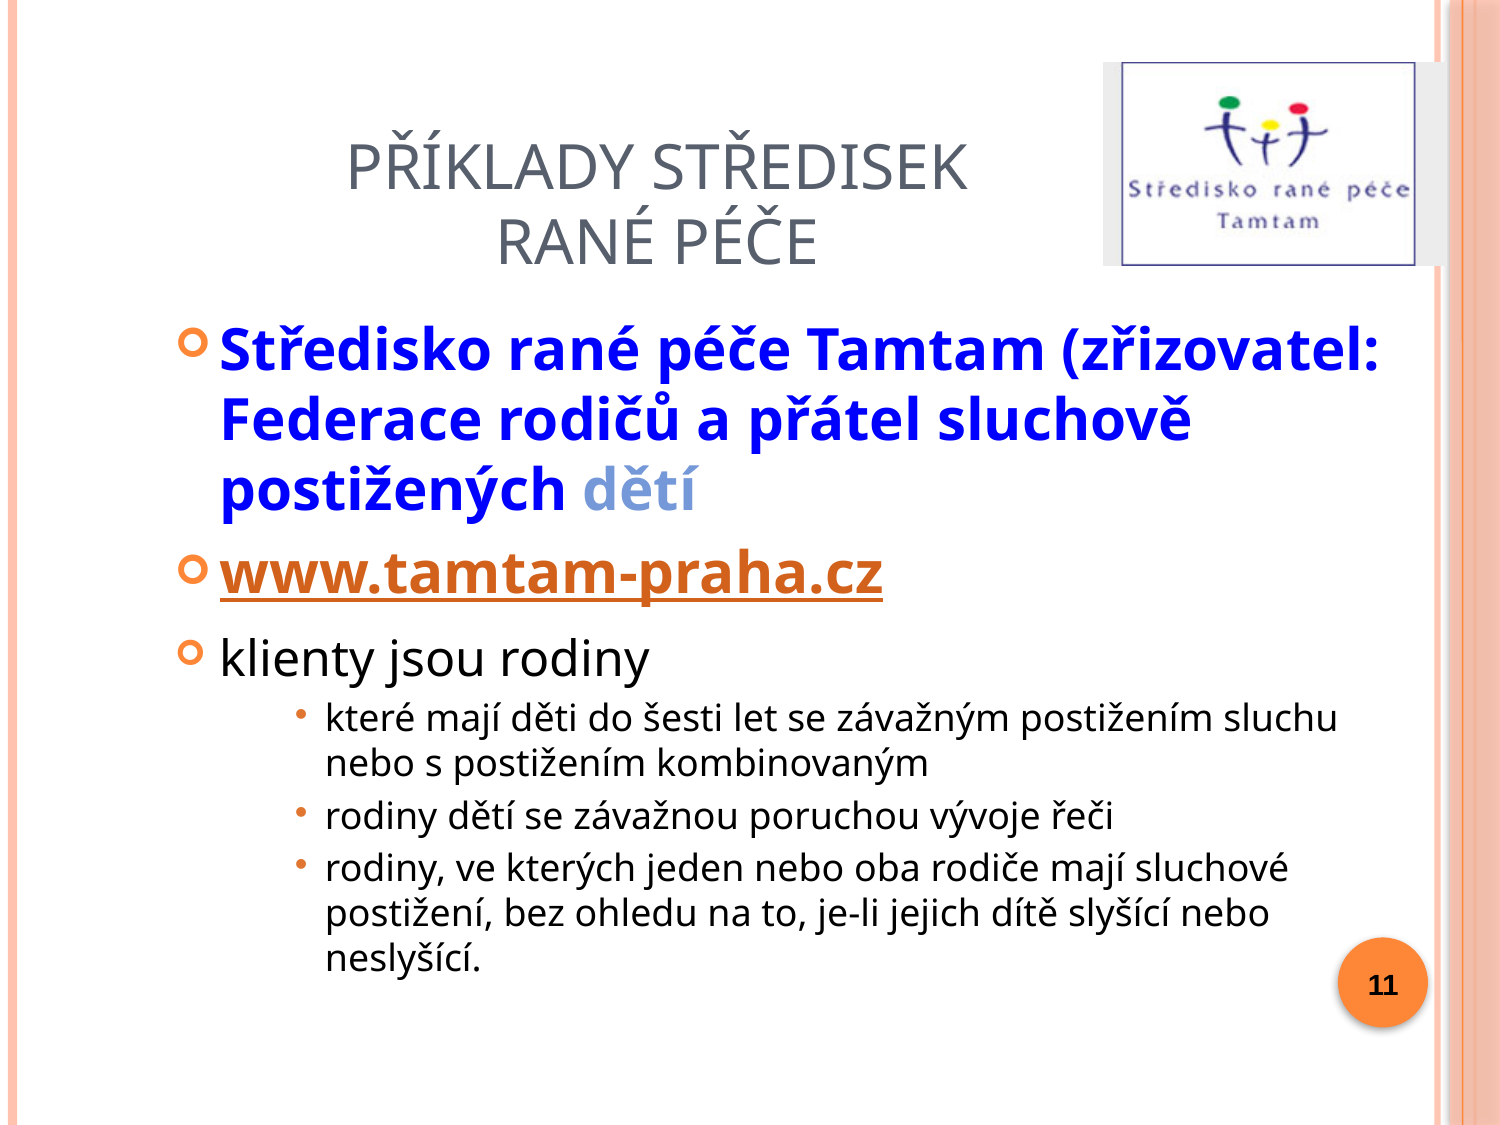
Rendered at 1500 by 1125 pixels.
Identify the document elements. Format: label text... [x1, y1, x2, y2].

list Středisko rané péče Tamtam (zřizovatel: Federace rodičů a přátel sluchově postižených dětí www.tamtam-praha.cz klienty jsou rodiny které mají děti do šesti let se závažným postižením sluchu nebo s postižením kombinovaným rodiny dětí se závažnou poruchou vývoje řeči rodiny, ve kterých jeden nebo oba rodiče mají sluchové postižení, bez ohledu na to, je-li jejich dítě slyšící nebo neslyšící. [174, 312, 1438, 1013]
title PŘÍKLADY STŘEDISEK RANÉ PÉČE [192, 89, 1123, 278]
picture [1102, 62, 1448, 267]
slide_number 11 [1333, 940, 1434, 1027]
